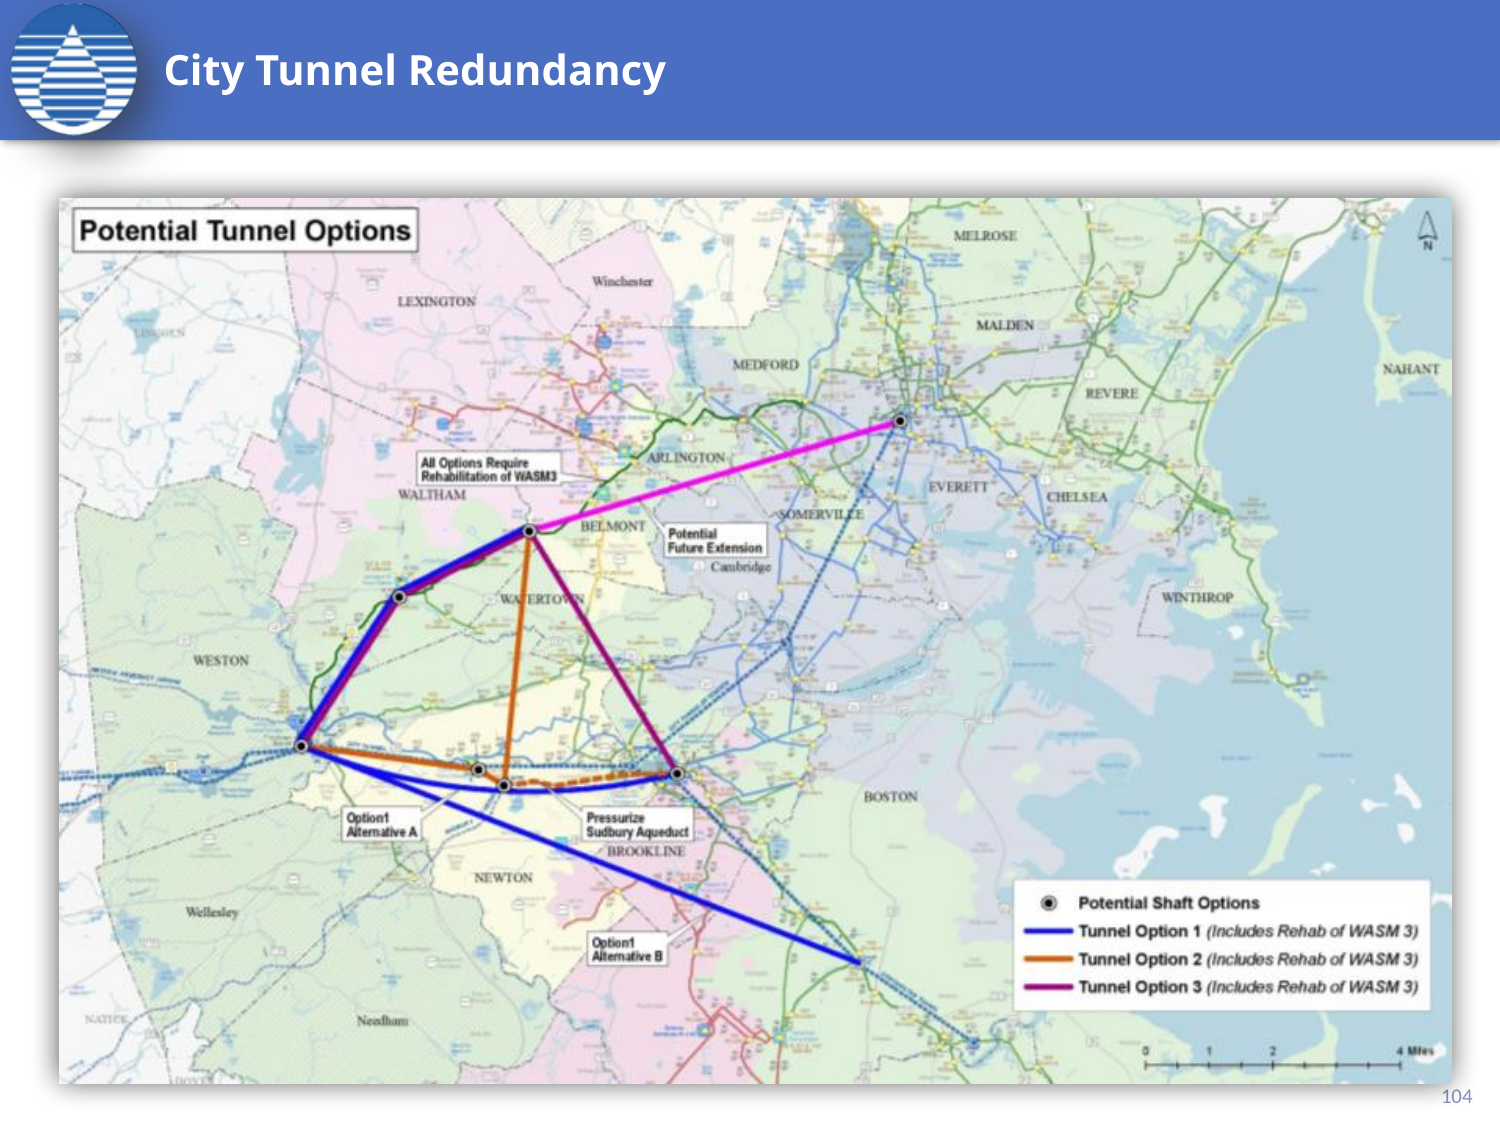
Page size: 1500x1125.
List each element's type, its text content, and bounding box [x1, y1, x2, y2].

title City Tunnel Redundancy [148, 0, 1480, 139]
picture [10, 3, 138, 136]
picture [58, 198, 1452, 1084]
slide_number 104 [1396, 1065, 1488, 1125]
